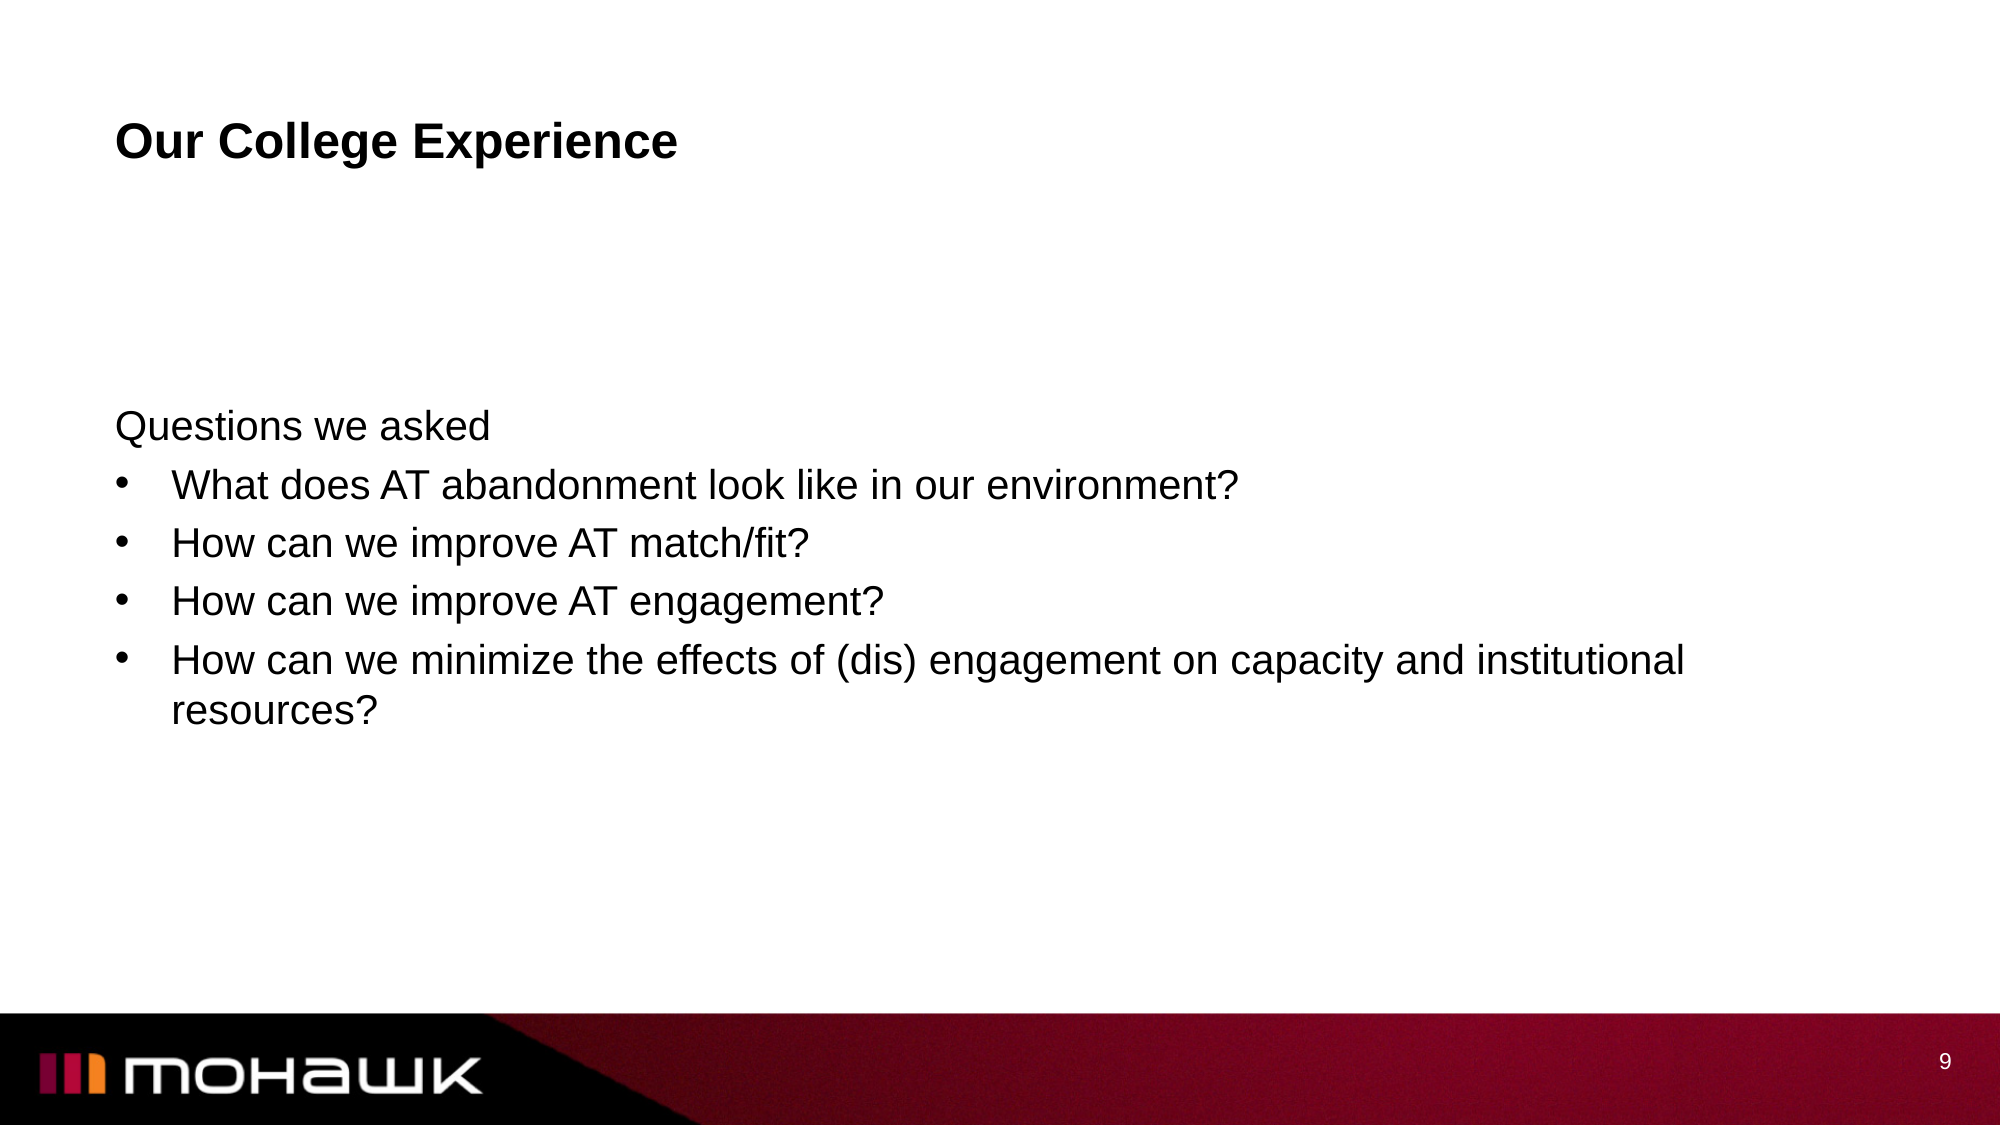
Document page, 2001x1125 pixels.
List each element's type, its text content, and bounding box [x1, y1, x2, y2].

slide_number 9 [1500, 1040, 1967, 1081]
picture [0, 0, 2000, 1125]
title Our College Experience [99, 45, 1900, 233]
list Questions we asked What does AT abandonment look like in our environment? How can we improve AT match/fit? How can we improve AT engagement? How can we minimize the effects of (dis) engagement on capacity and institutional resources? [99, 391, 1900, 762]
